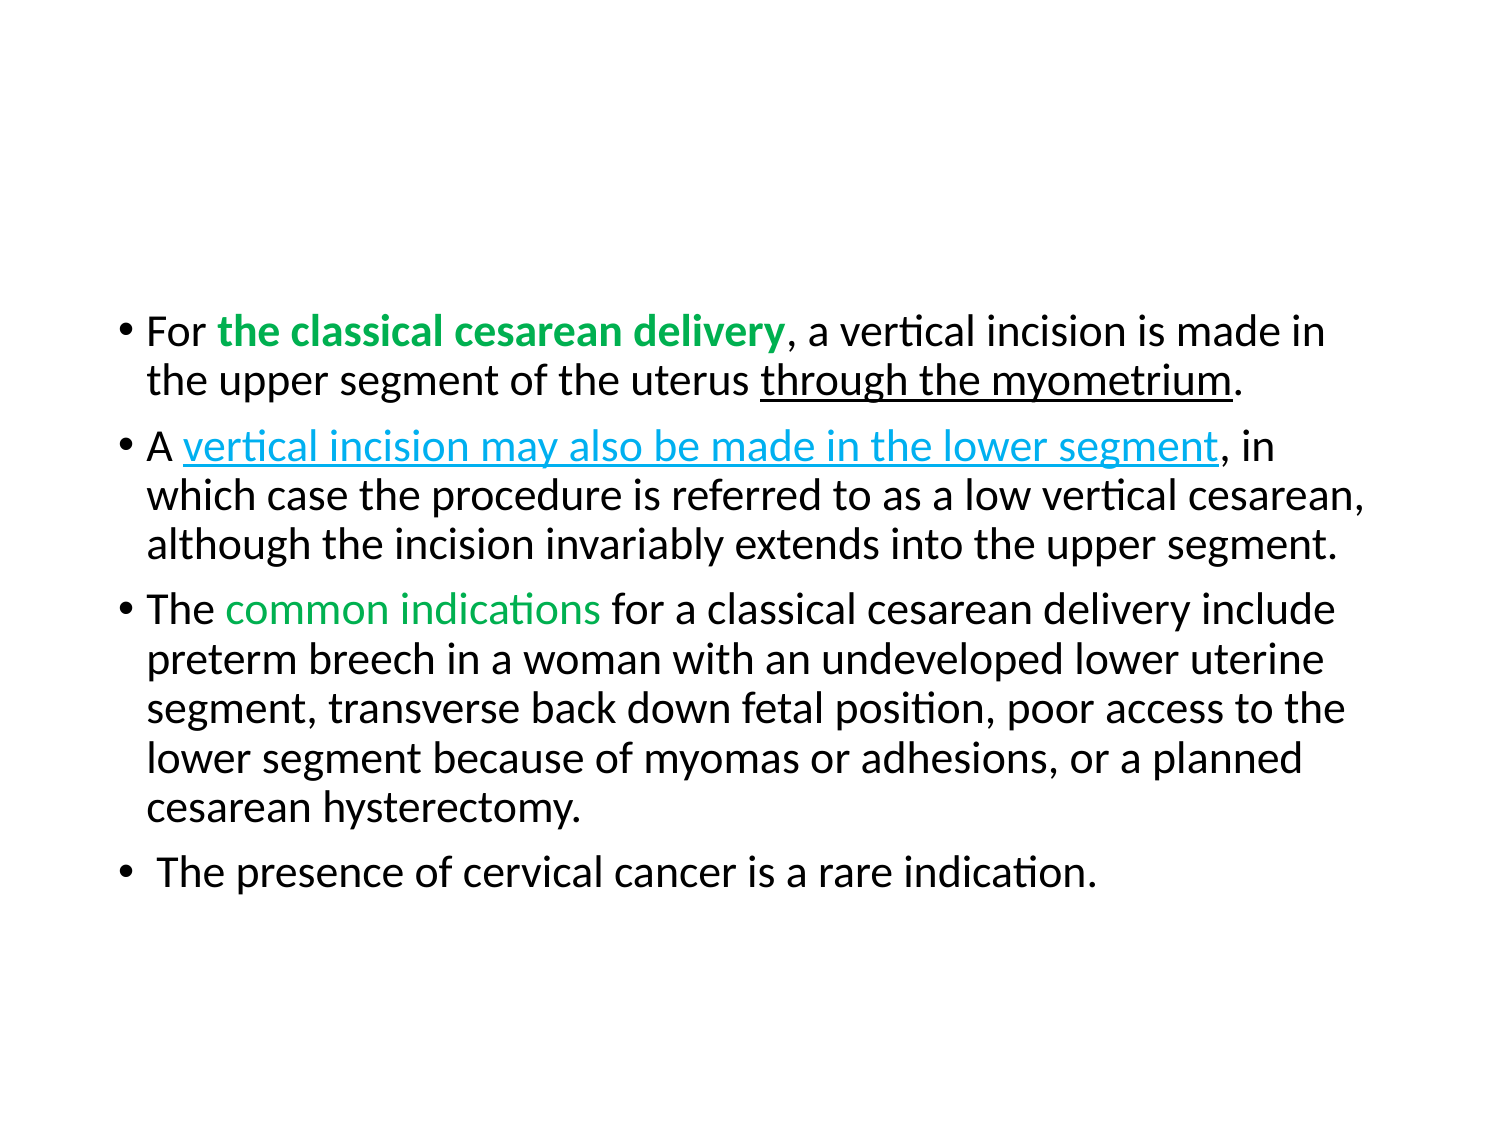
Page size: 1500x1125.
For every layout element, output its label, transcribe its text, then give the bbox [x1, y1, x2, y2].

list For the classical cesarean delivery, a vertical incision is made in the upper segment of the uterus through the myometrium. A vertical incision may also be made in the lower segment, in which case the procedure is referred to as a low vertical cesarean, although the incision invariably extends into the upper segment. The common indications for a classical cesarean delivery include preterm breech in a woman with an undeveloped lower uterine segment, transverse back down fetal position, poor access to the lower segment because of myomas or adhesions, or a planned cesarean hysterectomy. The presence of cervical cancer is a rare indication. [103, 299, 1397, 1014]
